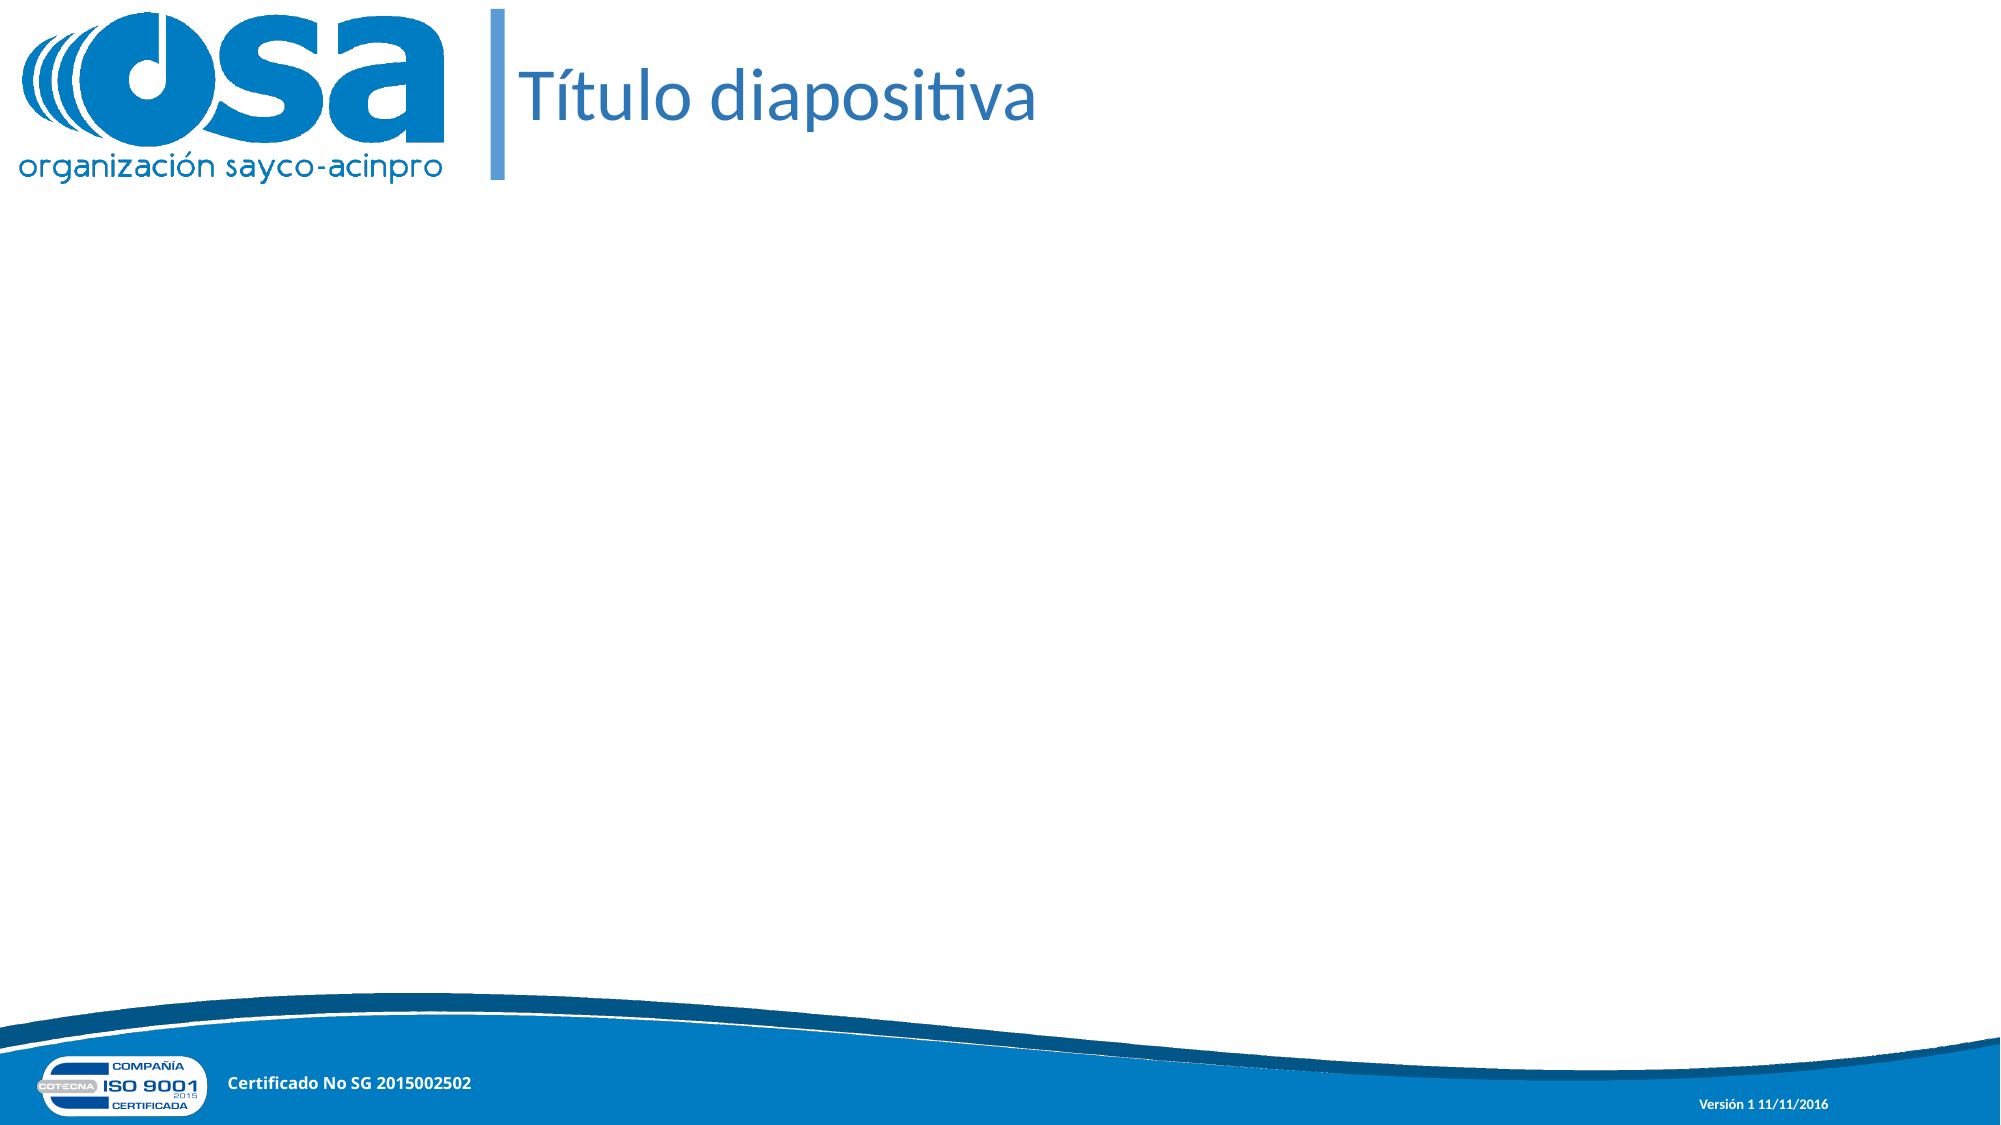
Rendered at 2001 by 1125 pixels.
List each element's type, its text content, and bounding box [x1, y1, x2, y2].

picture [17, 12, 445, 184]
picture [0, 993, 2000, 1125]
text_box [490, 8, 505, 180]
text_box Título diapositiva [503, 38, 1952, 145]
